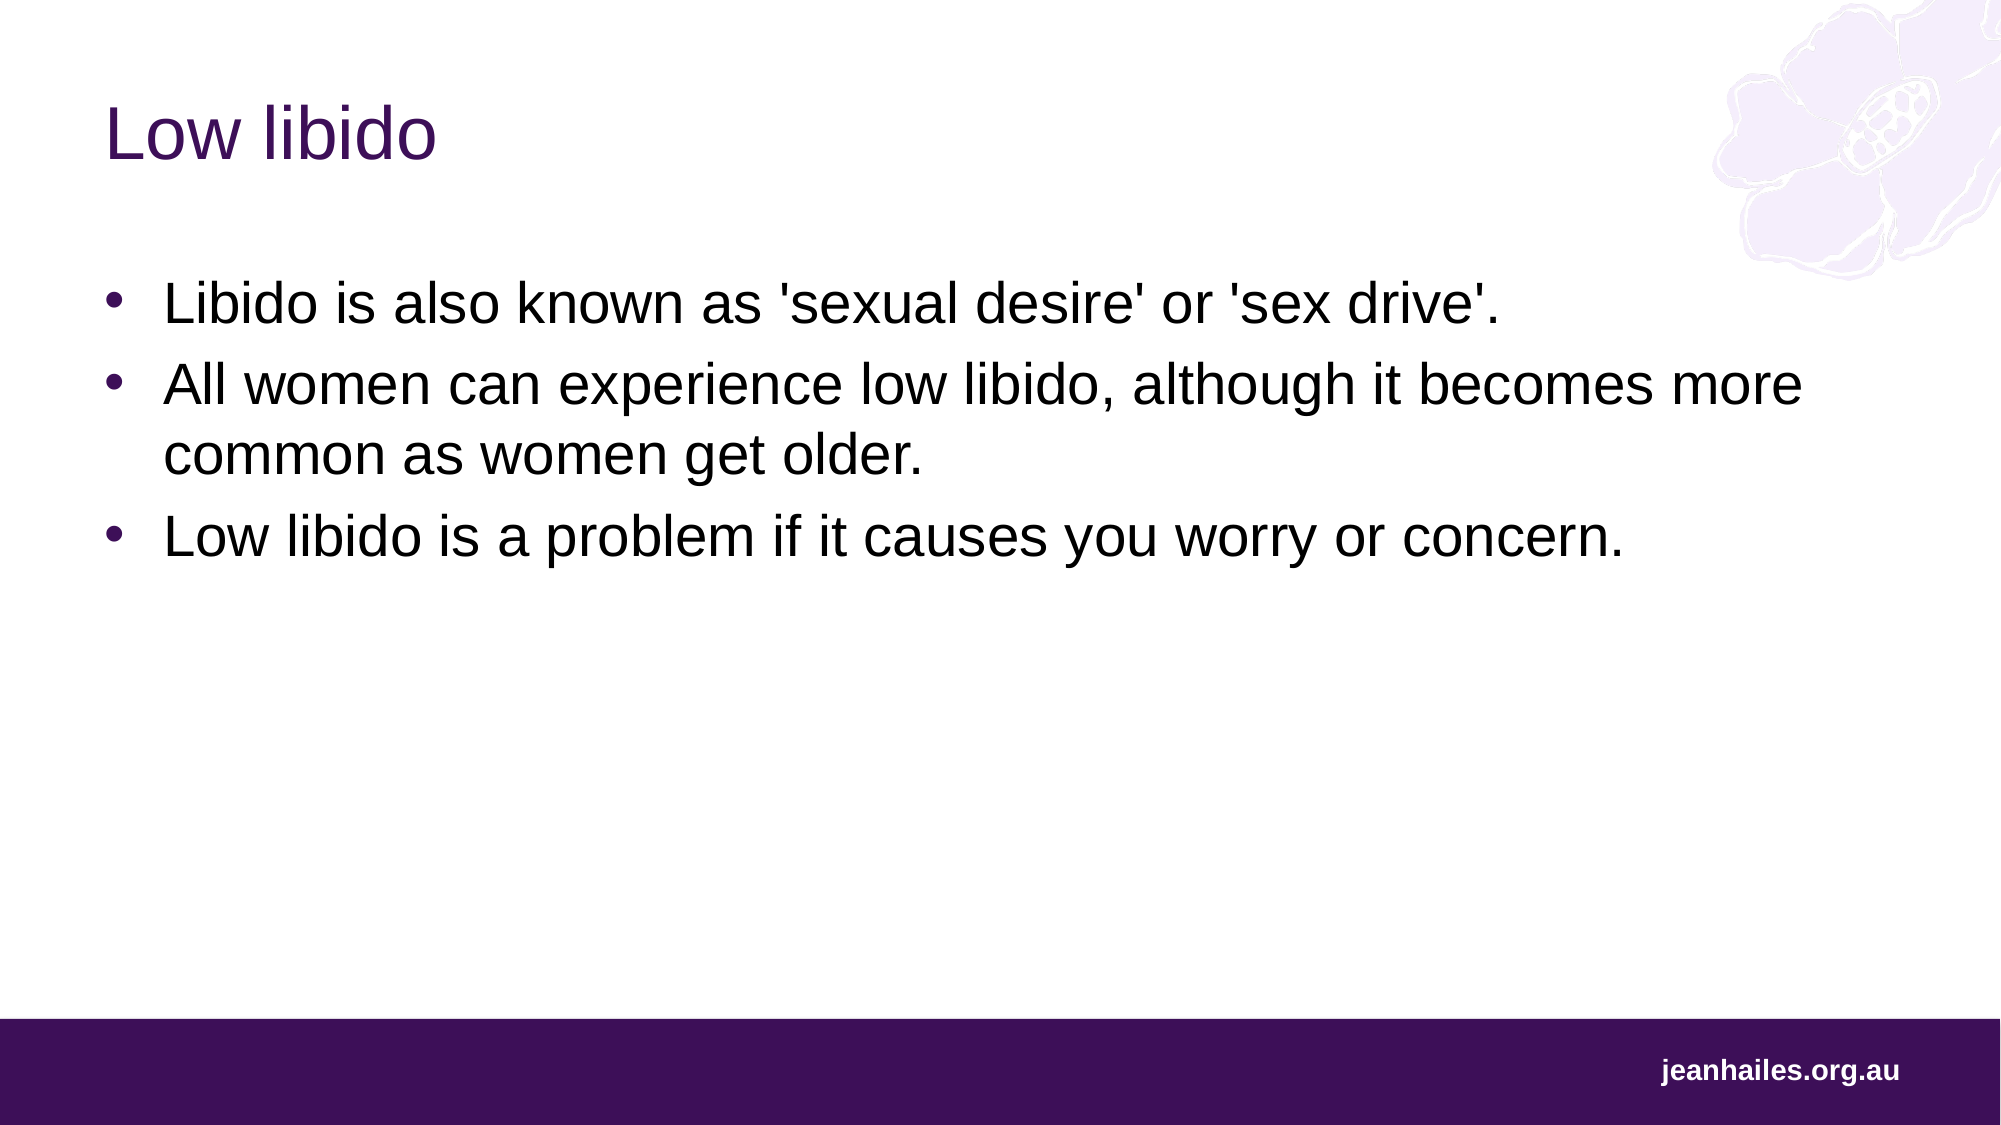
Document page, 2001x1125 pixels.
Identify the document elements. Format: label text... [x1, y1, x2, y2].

title Low libido [104, 77, 1918, 238]
list Libido is also known as 'sexual desire' or 'sex drive'. All women can experience low libido, although it becomes more common as women get older. Low libido is a problem if it causes you worry or concern. [104, 257, 1918, 951]
